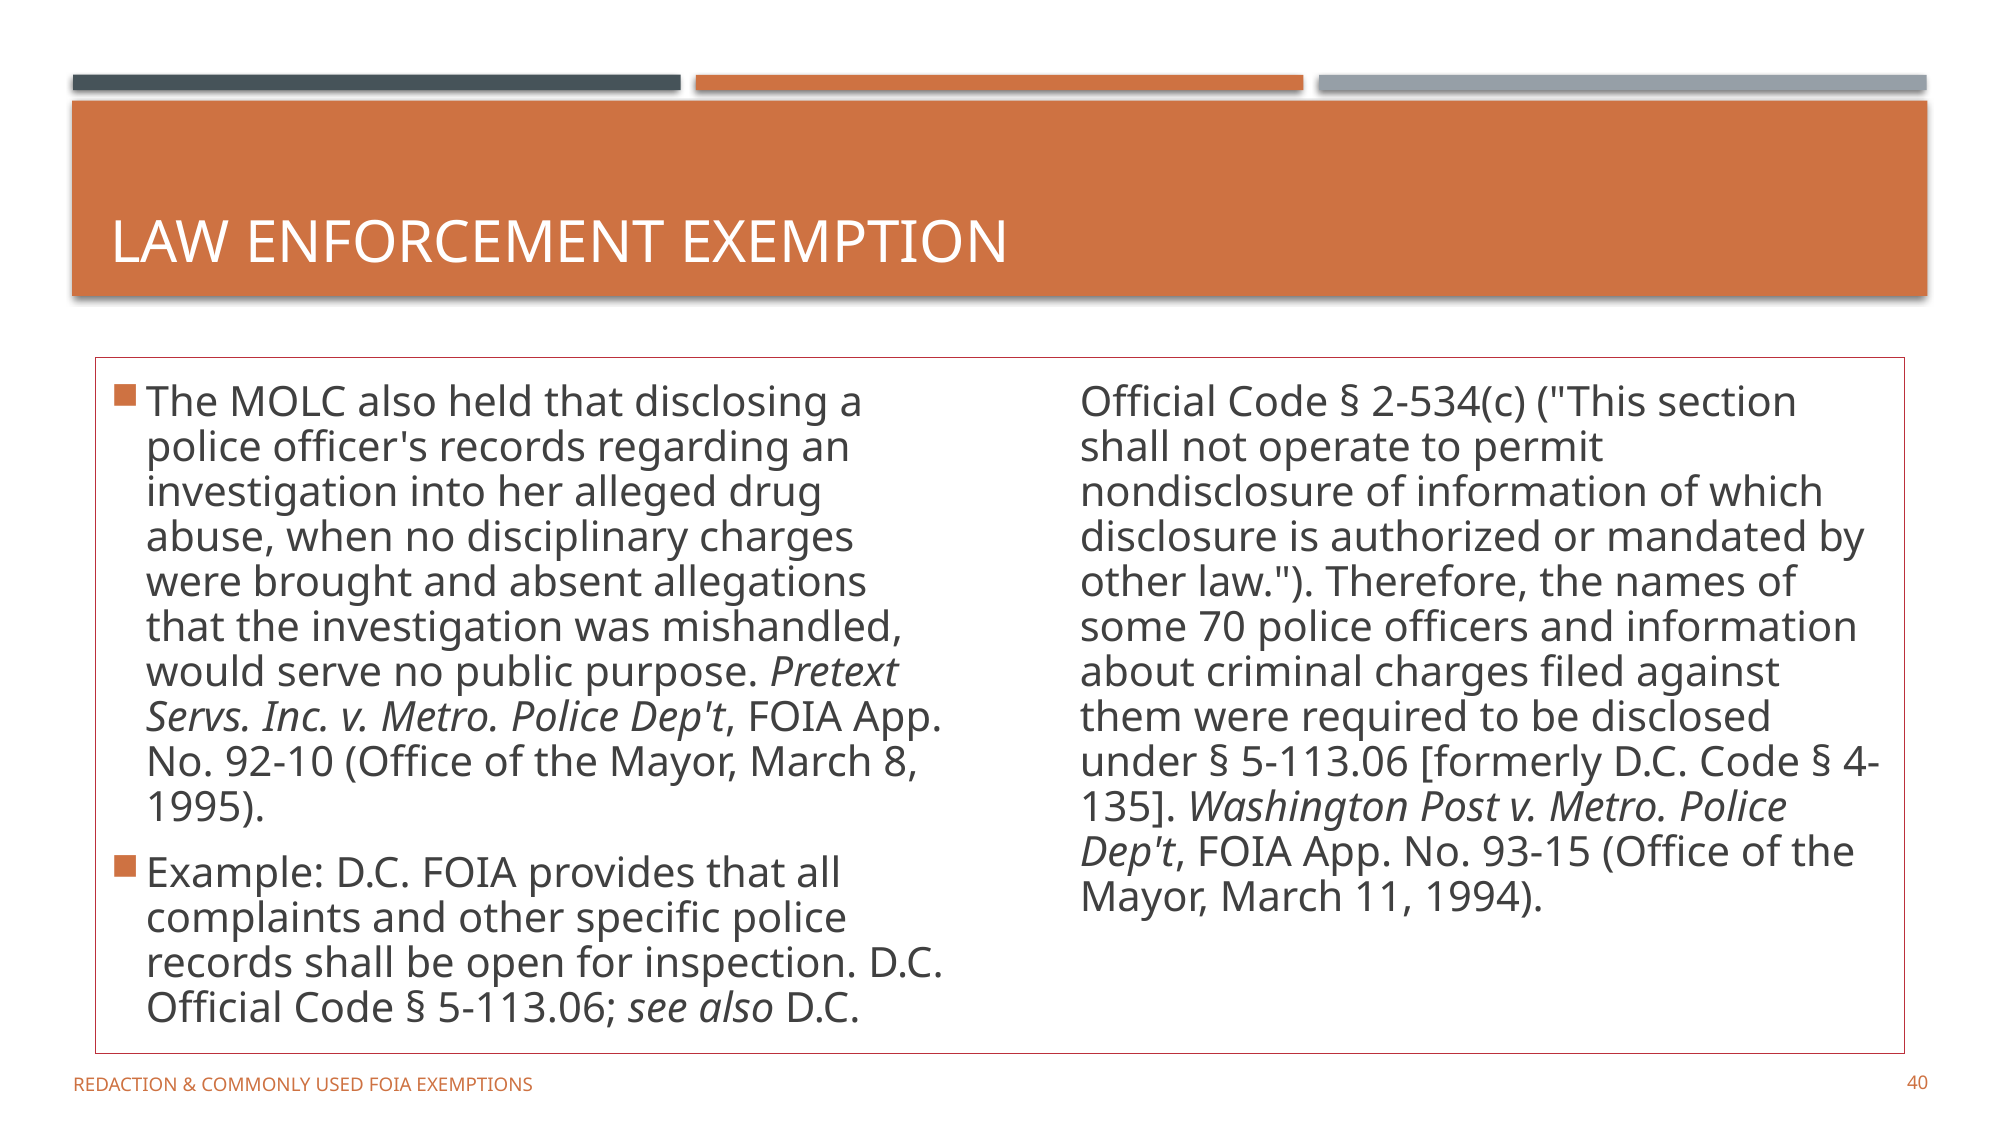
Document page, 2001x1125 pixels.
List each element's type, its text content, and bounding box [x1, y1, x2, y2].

title LAW ENFORCEMENT EXEMPTION [95, 115, 1905, 282]
list The MOLC also held that disclosing a police officer's records regarding an investigation into her alleged drug abuse, when no disciplinary charges were brought and absent allegations that the investigation was mishandled, would serve no public purpose. Pretext Servs. Inc. v. Metro. Police Dep't, FOIA App. No. 92-10 (Office of the Mayor, March 8, 1995). Example: D.C. FOIA provides that all complaints and other specific police records shall be open for inspection. D.C. Official Code § 5-113.06; see also D.C. Official Code § 2-534(c) ("This section shall not operate to permit nondisclosure of information of which disclosure is authorized or mandated by other law."). Therefore, the names of some 70 police officers and information about criminal charges filed against them were required to be disclosed under § 5-113.06 [formerly D.C. Code § 4-135]. Washington Post v. Metro. Police Dep't, FOIA App. No. 93-15 (Office of the Mayor, March 11, 1994). [95, 357, 1905, 1054]
slide_number 40 [1770, 1053, 1944, 1114]
footer REDACTION & COMMONLY USED FOIA EXEMPTIONS [58, 1053, 1177, 1114]
